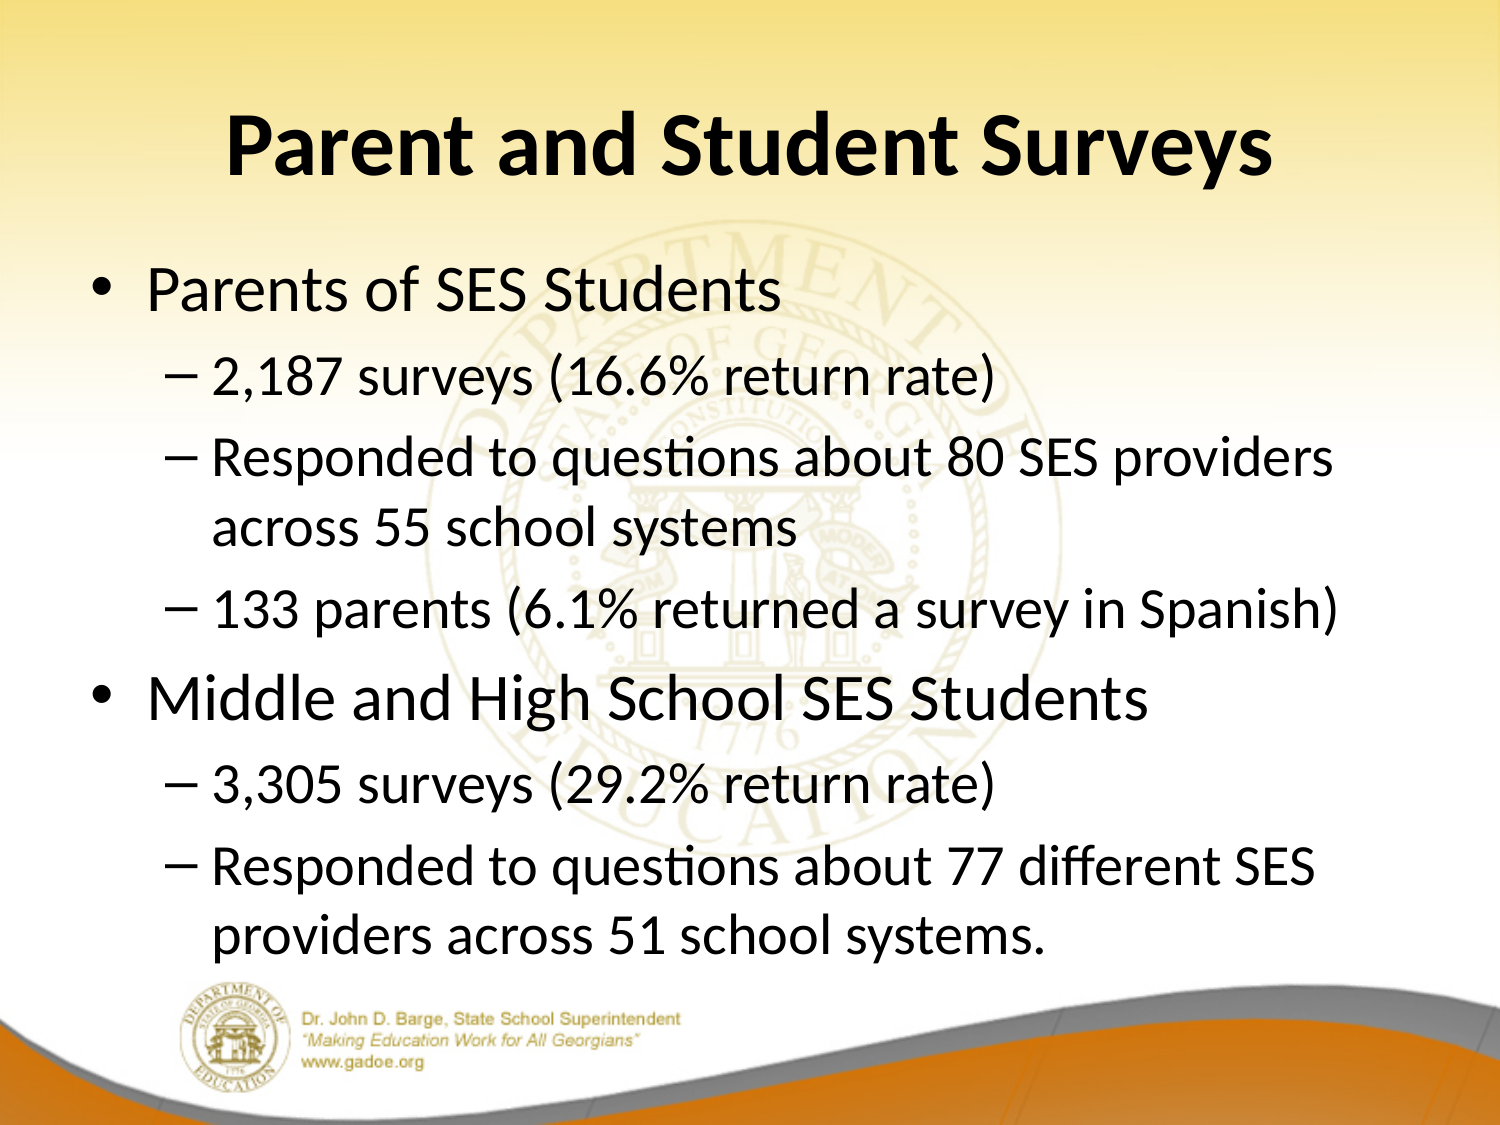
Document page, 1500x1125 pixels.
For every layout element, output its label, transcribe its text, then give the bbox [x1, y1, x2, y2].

list Parents of SES Students 2,187 surveys (16.6% return rate) Responded to questions about 80 SES providers across 55 school systems 133 parents (6.1% returned a survey in Spanish) Middle and High School SES Students 3,305 surveys (29.2% return rate) Responded to questions about 77 different SES providers across 51 school systems. [74, 237, 1426, 981]
picture [0, 0, 1500, 1125]
title Parent and Student Surveys [74, 44, 1426, 233]
